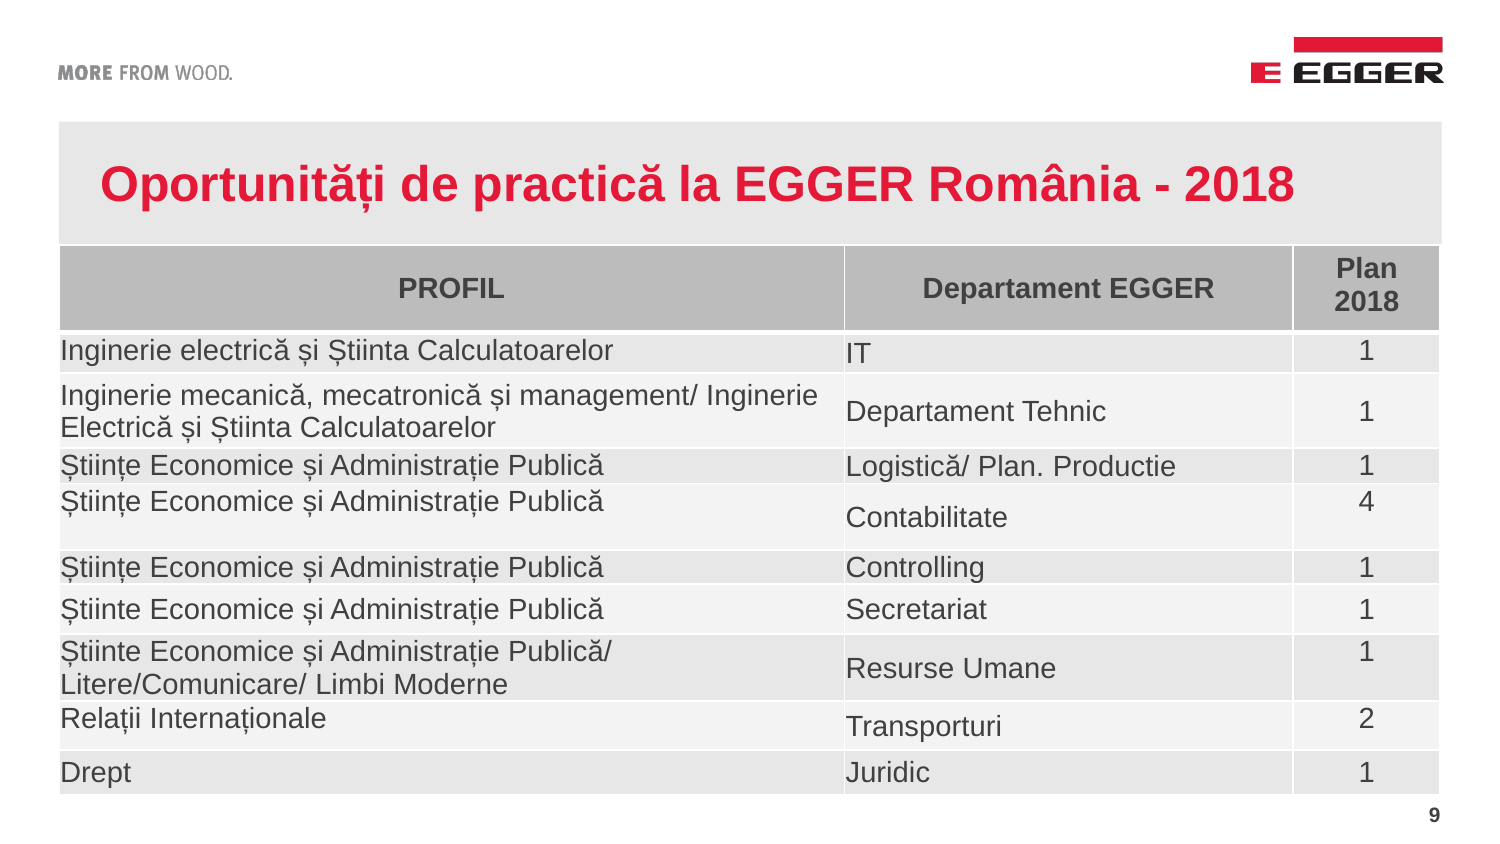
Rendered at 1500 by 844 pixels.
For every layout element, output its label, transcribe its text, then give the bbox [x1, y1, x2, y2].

table_cell 4 [1294, 484, 1439, 549]
table_cell Controlling [845, 551, 1292, 583]
table_cell Departament Tehnic [845, 374, 1292, 447]
table_cell 1 [1294, 551, 1439, 583]
table_cell Resurse Umane [845, 635, 1292, 700]
table_cell 1 [1294, 335, 1439, 372]
table_cell Relații Internaționale [60, 702, 844, 749]
table_cell Inginerie mecanică, mecatronică și management/ Inginerie Electrică și Știinta Calculatoarelor [60, 374, 844, 447]
table_header Plan 2018 [1294, 246, 1439, 330]
table_cell Juridic [845, 751, 1292, 794]
table_cell Științe Economice și Administrație Publică [60, 449, 844, 483]
picture [1251, 37, 1444, 83]
table_cell Știinte Economice și Administrație Publică [60, 585, 844, 633]
table_header Departament EGGER [845, 246, 1292, 330]
table_cell Științe Economice și Administrație Publică [60, 551, 844, 583]
table_cell Transporturi [845, 702, 1292, 749]
title Oportunități de practică la EGGER România - 2018 [100, 152, 1400, 211]
table_cell 1 [1294, 751, 1439, 794]
table_cell IT [845, 335, 1292, 372]
table_cell Logistică/ Plan. Productie [845, 449, 1292, 483]
table_cell Secretariat [845, 585, 1292, 633]
table_cell Inginerie electrică și Știinta Calculatoarelor [60, 335, 844, 372]
table_cell 1 [1294, 635, 1439, 700]
table_cell Științe Economice și Administrație Publică [60, 484, 844, 549]
table_cell Știinte Economice și Administrație Publică/ Litere/Comunicare/ Limbi Moderne [60, 635, 844, 700]
table_cell Contabilitate [845, 484, 1292, 549]
table_cell 1 [1294, 449, 1439, 483]
table_header PROFIL [60, 246, 844, 330]
picture [58, 65, 232, 80]
table_cell 2 [1294, 702, 1439, 749]
table_cell 1 [1294, 374, 1439, 447]
table_cell Drept [60, 751, 844, 794]
slide_number 9 [1298, 801, 1441, 828]
table_cell 1 [1294, 585, 1439, 633]
